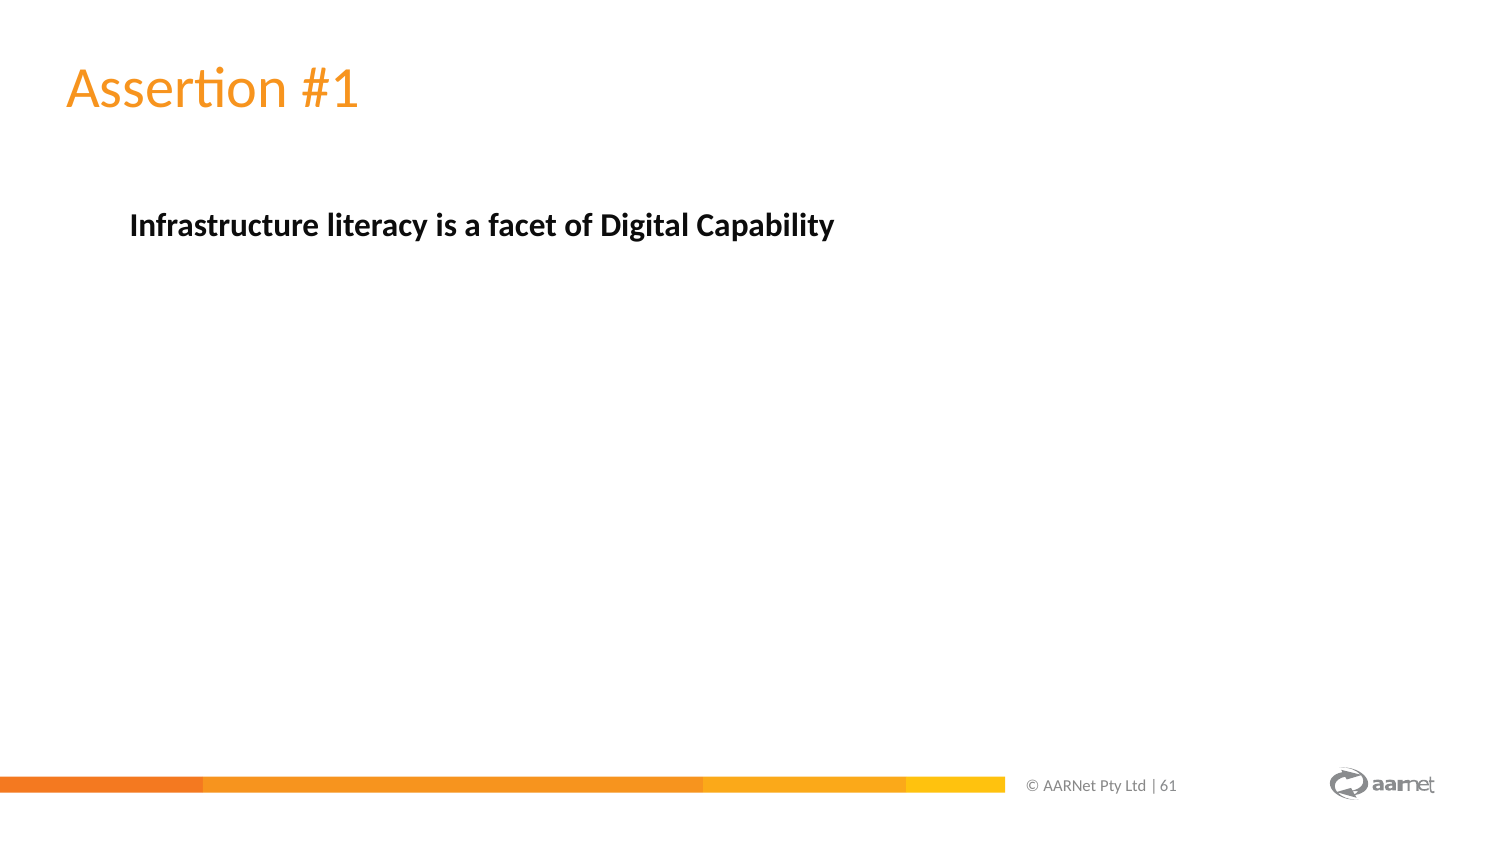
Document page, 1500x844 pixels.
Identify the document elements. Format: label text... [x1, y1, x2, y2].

list Assertion #1 [66, 60, 1180, 157]
list Infrastructure literacy is a facet of Digital Capability [66, 197, 1436, 706]
footer © AARNet Pty Ltd | [1025, 774, 1159, 795]
slide_number 61 [1159, 774, 1180, 795]
